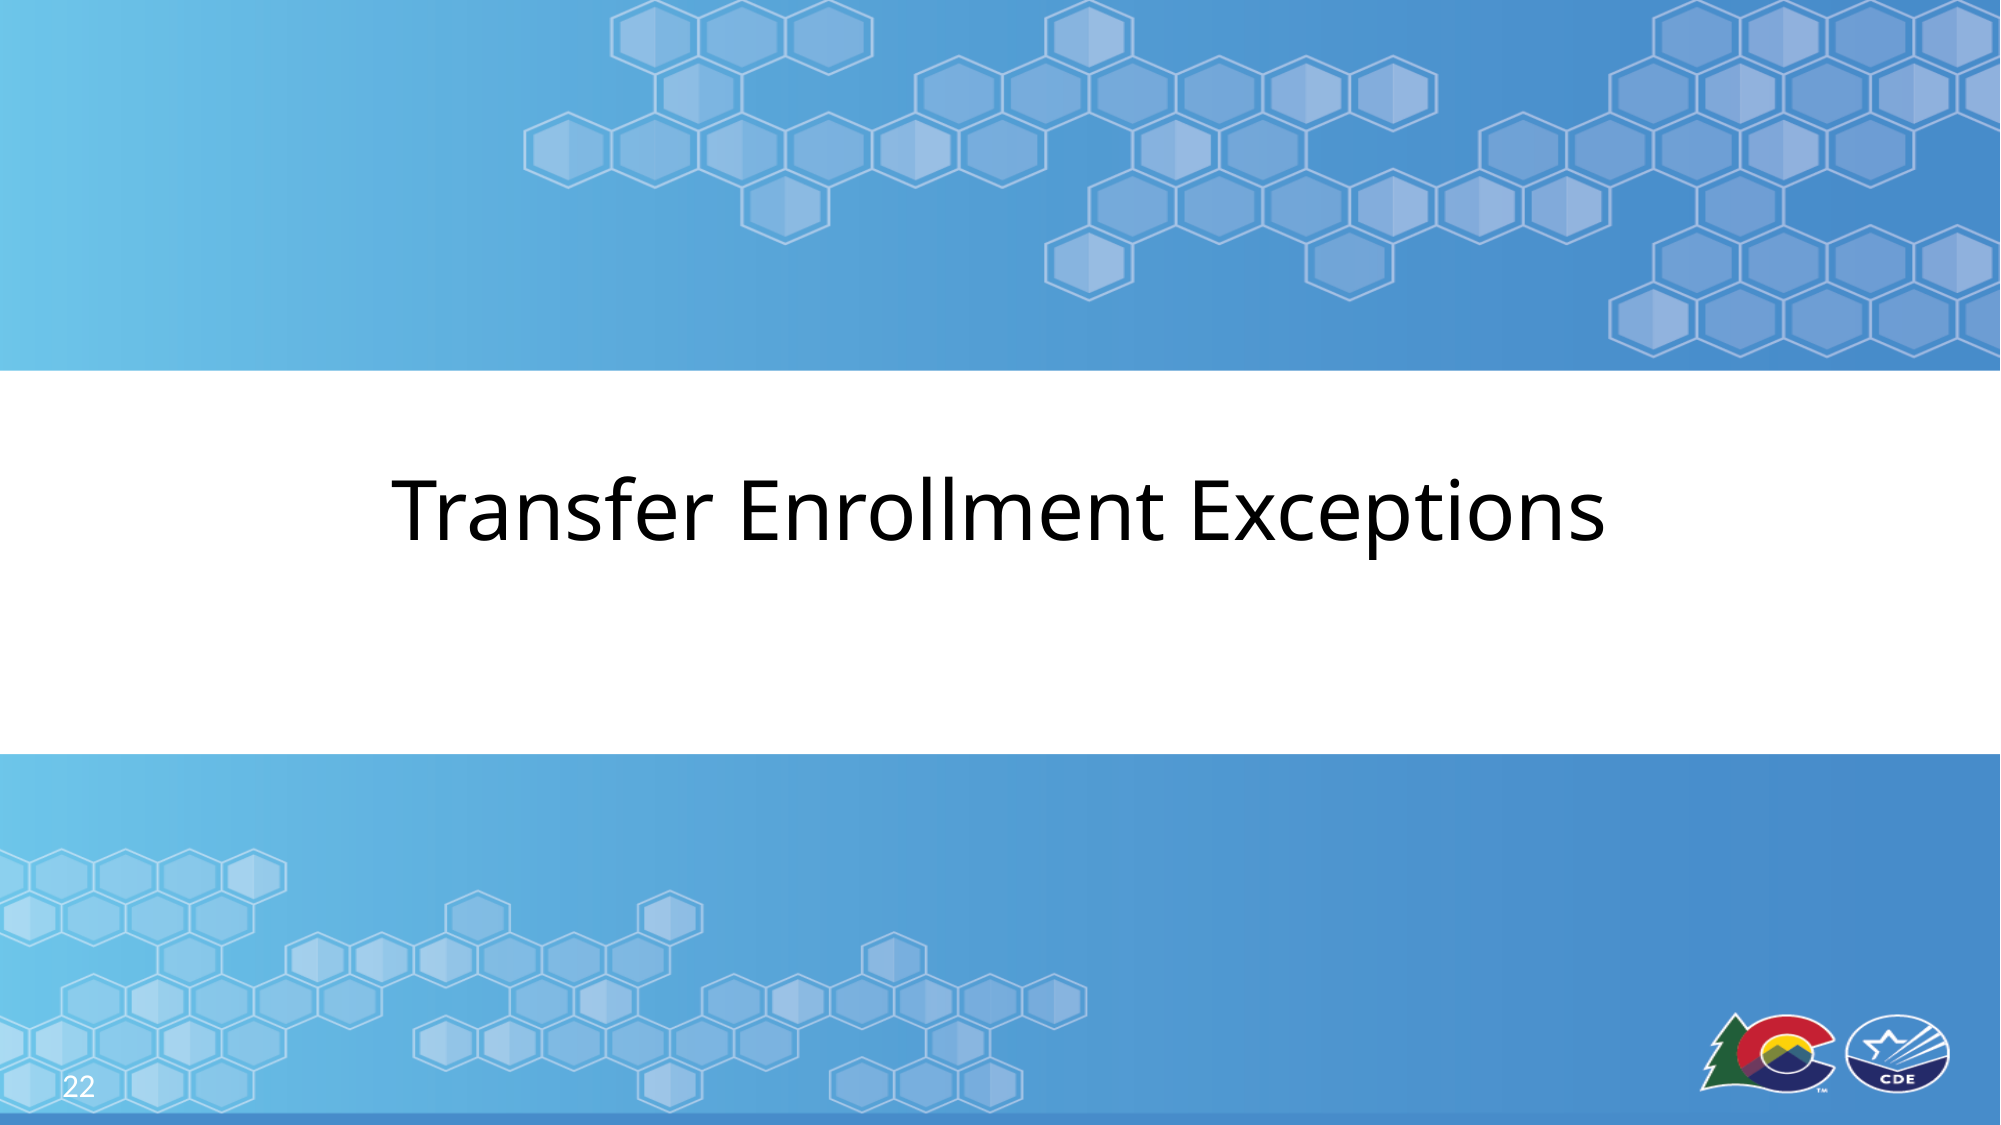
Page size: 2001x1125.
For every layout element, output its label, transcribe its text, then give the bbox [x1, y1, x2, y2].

title Transfer Enrollment Exceptions [0, 370, 2000, 755]
picture [0, 0, 2000, 370]
slide_number 22 [47, 1054, 498, 1115]
picture [0, 755, 2000, 1125]
